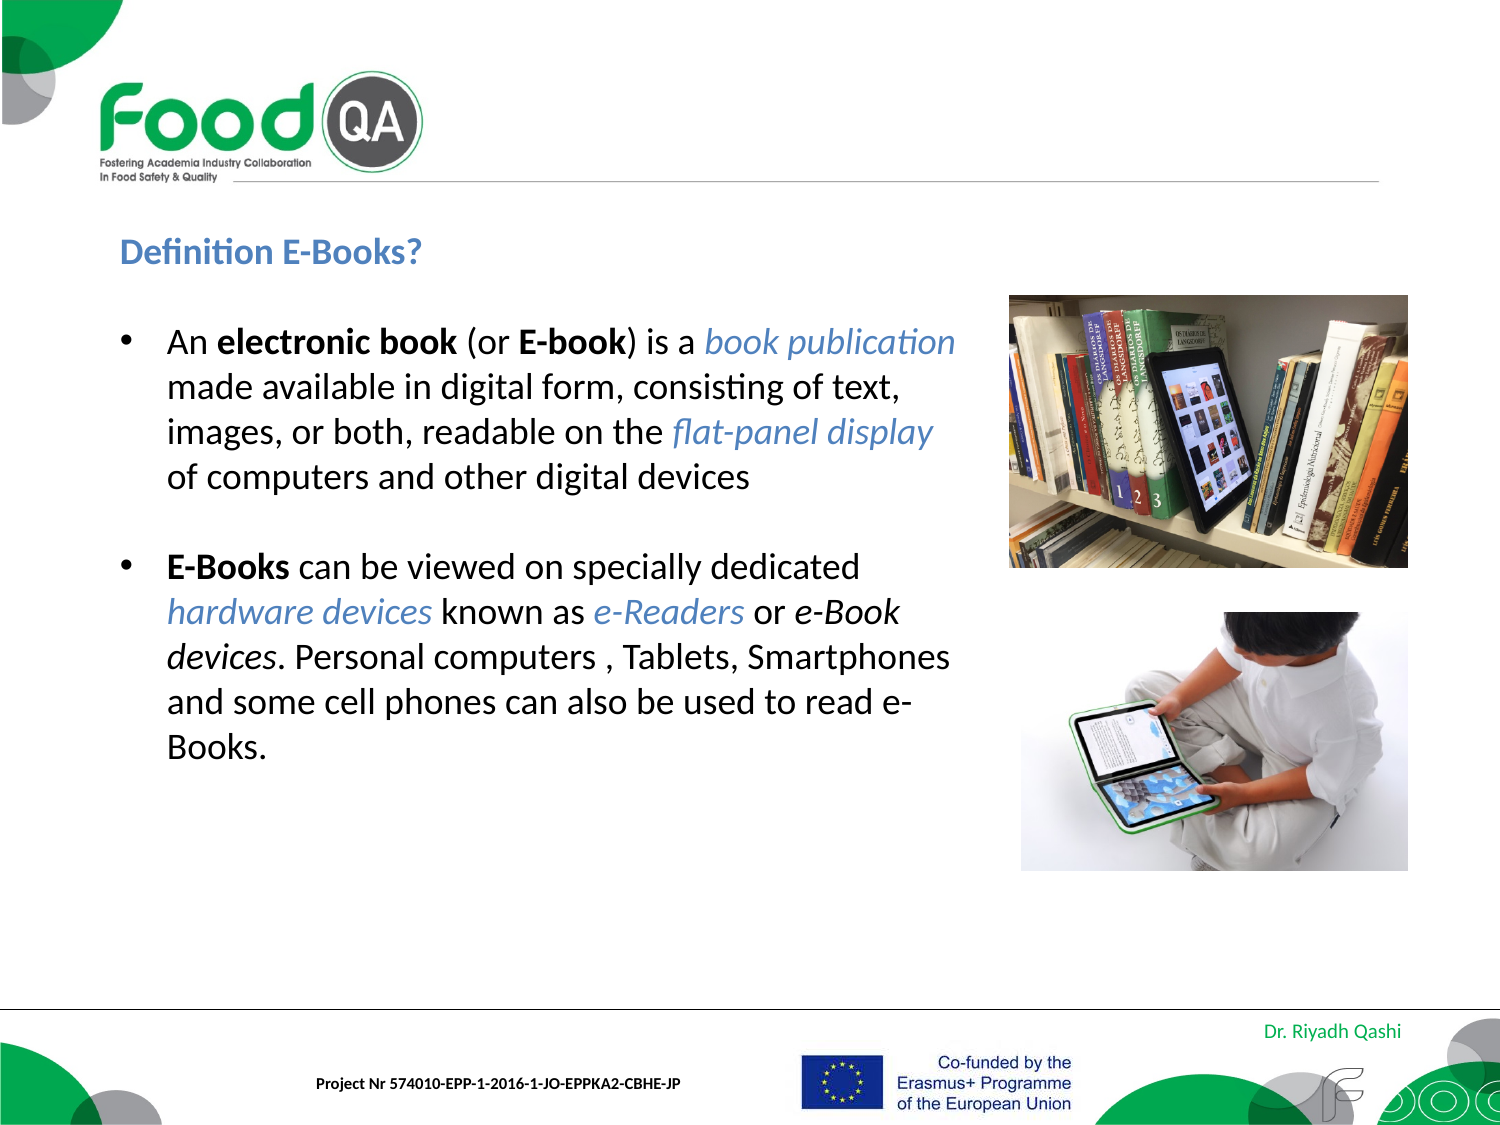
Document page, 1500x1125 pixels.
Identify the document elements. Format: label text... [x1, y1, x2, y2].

picture [2, 0, 1500, 188]
picture [0, 1010, 1500, 1125]
picture [1021, 612, 1408, 872]
picture [1009, 295, 1408, 568]
text_box Definition E-Books? An electronic book (or E-book) is a book publication made available in digital form, consisting of text, images, or both, readable on the flat-panel display of computers and other digital devices E-Books can be viewed on specially dedicated hardware devices known as e-Readers or e-Book devices. Personal computers , Tablets, Smartphones and some cell phones can also be used to read e-Books. [105, 219, 987, 775]
